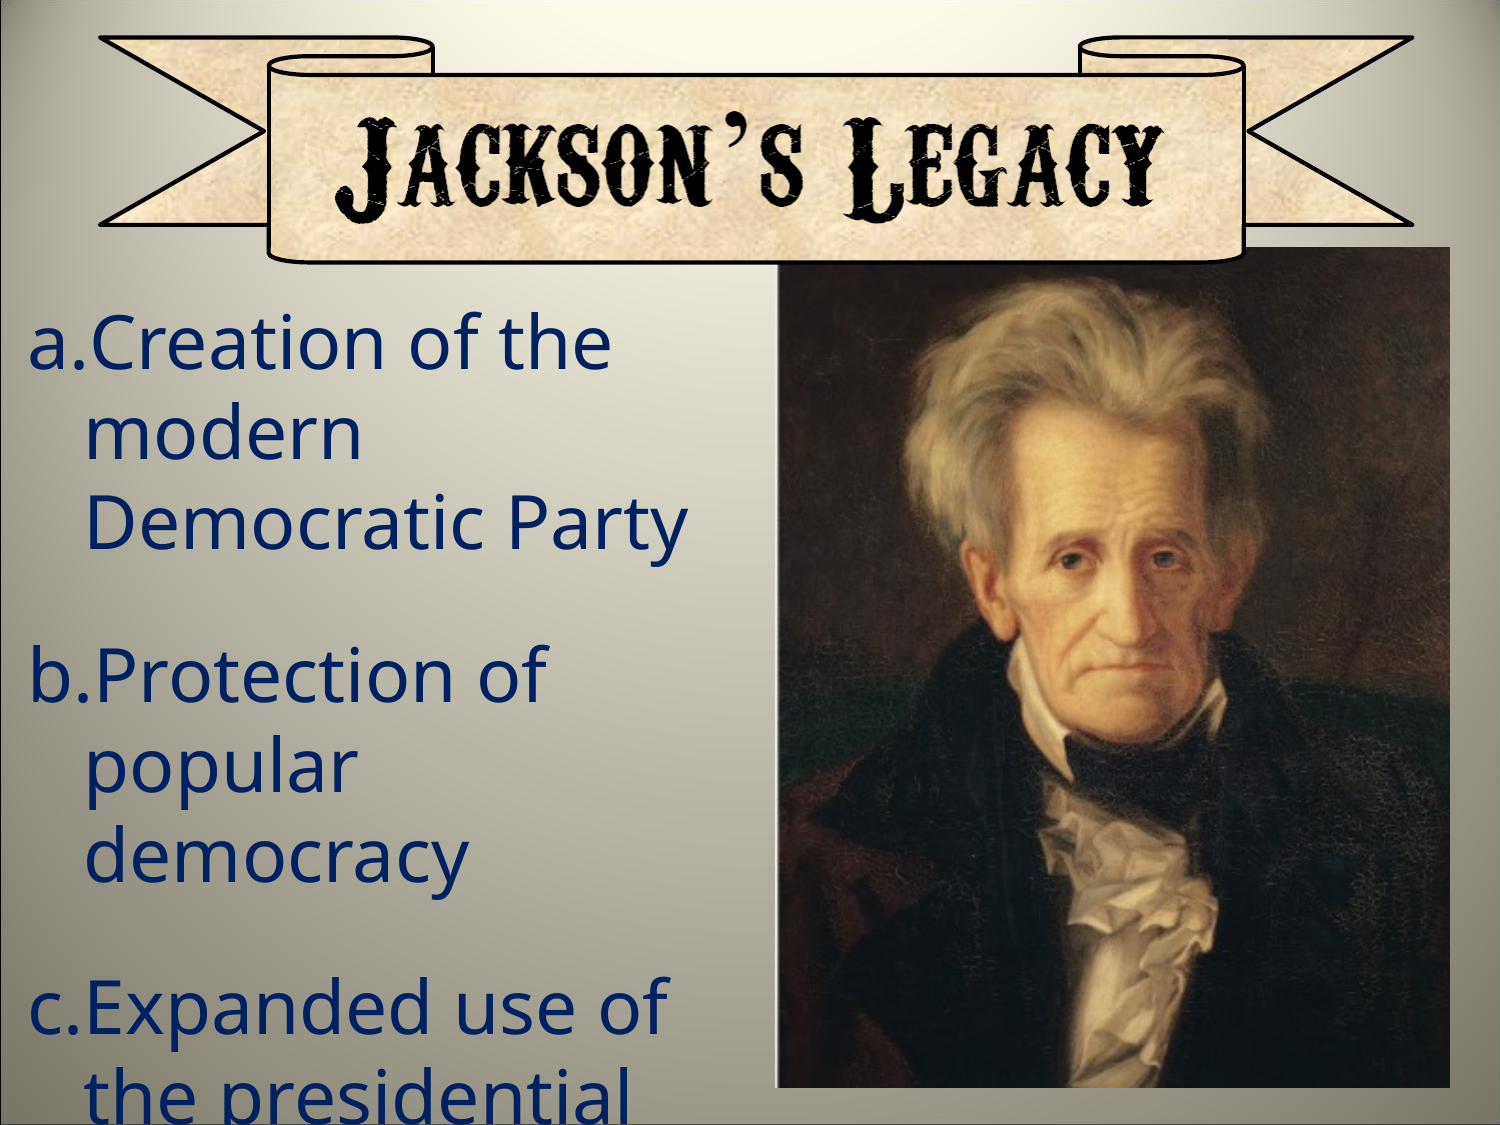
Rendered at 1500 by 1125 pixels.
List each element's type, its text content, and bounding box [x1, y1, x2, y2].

text_box [1256, 133, 1415, 227]
picture [0, 0, 1500, 1125]
text_box [271, 259, 769, 265]
text_box [97, 35, 1415, 130]
text_box Creation of the modern Democratic Party Protection of popular democracy Expanded use of the presidential veto [12, 287, 763, 1125]
text_box [97, 140, 244, 227]
